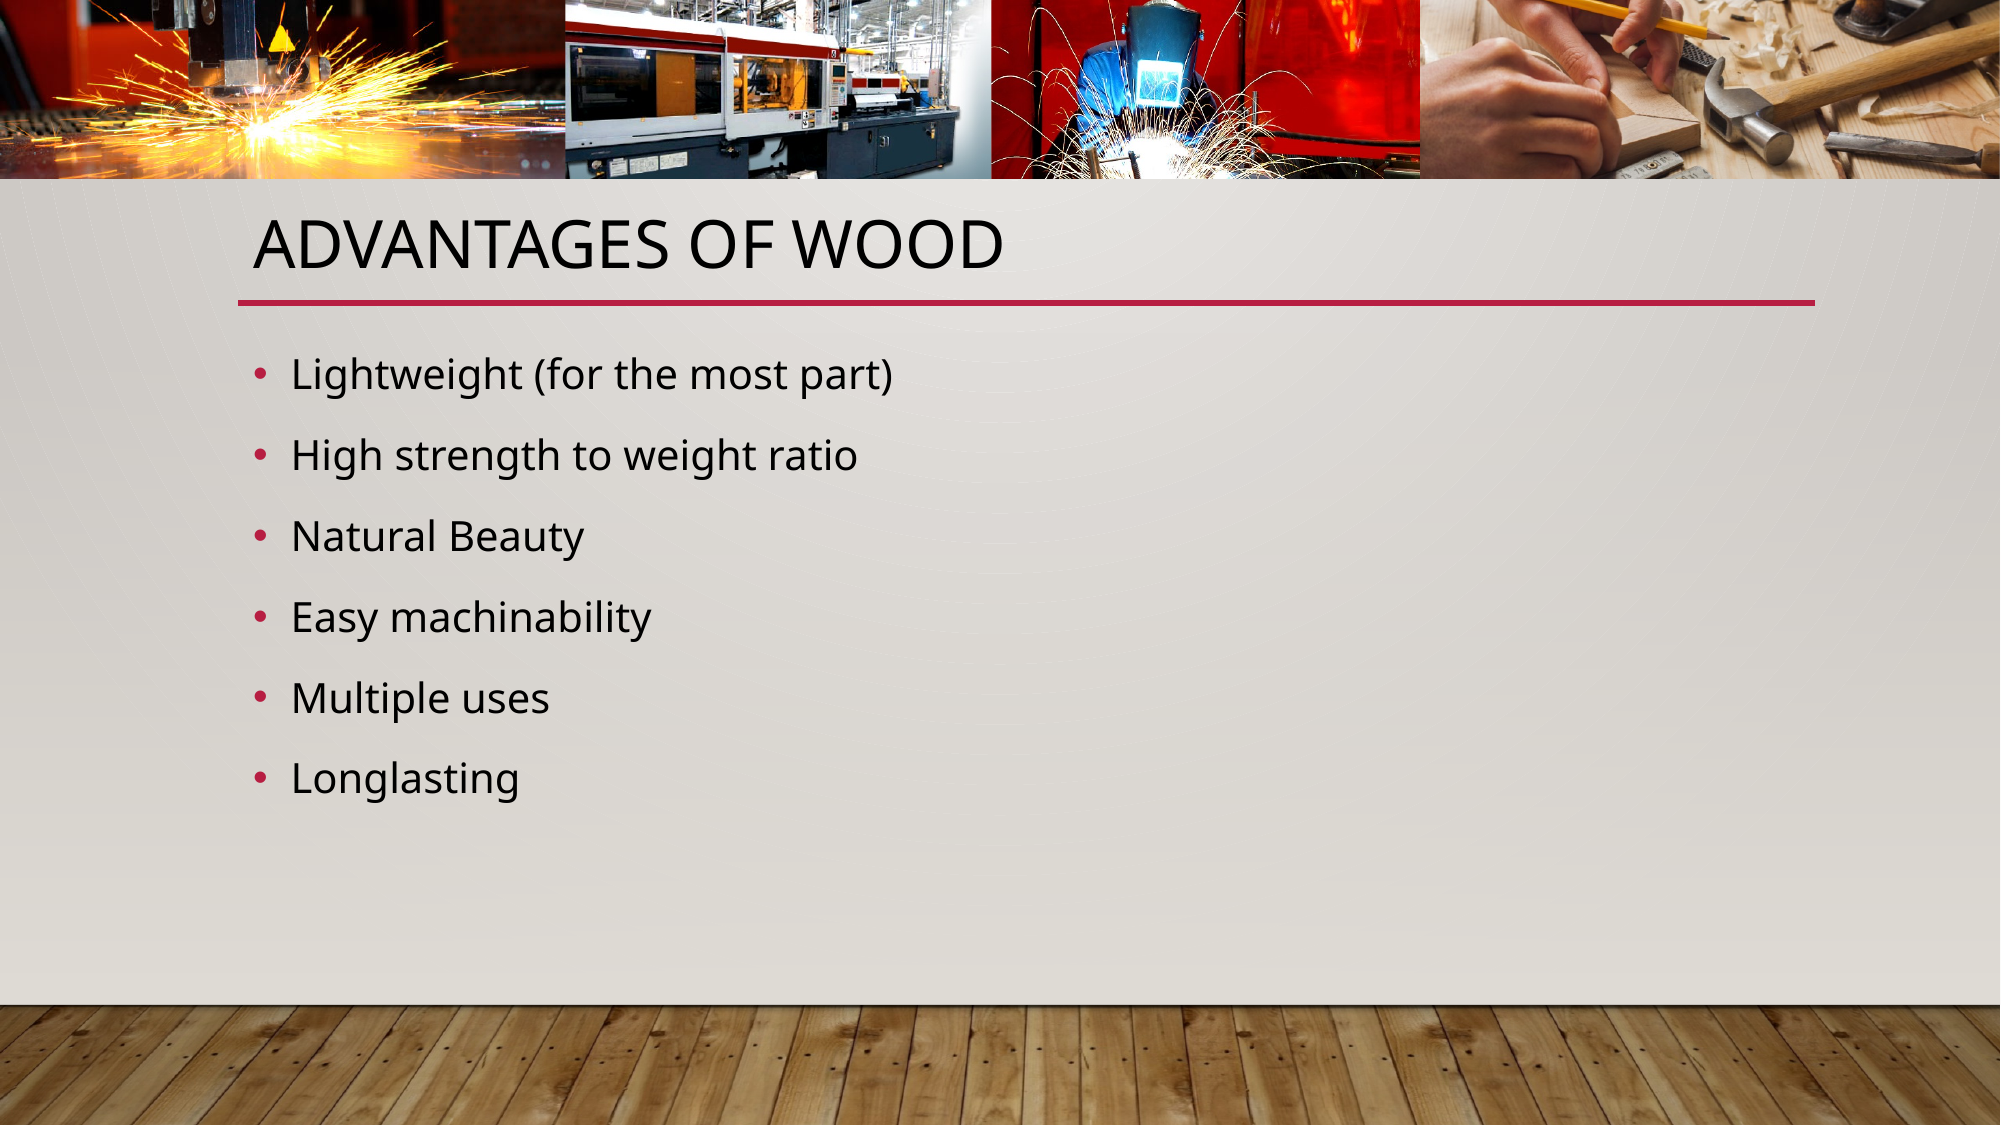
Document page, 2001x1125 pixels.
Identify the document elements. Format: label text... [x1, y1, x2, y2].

picture [0, 1005, 2000, 1125]
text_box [0, 0, 2000, 179]
list Lightweight (for the most part) High strength to weight ratio Natural Beauty Easy machinability Multiple uses Longlasting [238, 330, 1814, 897]
title Advantages of wood [238, 179, 1814, 305]
